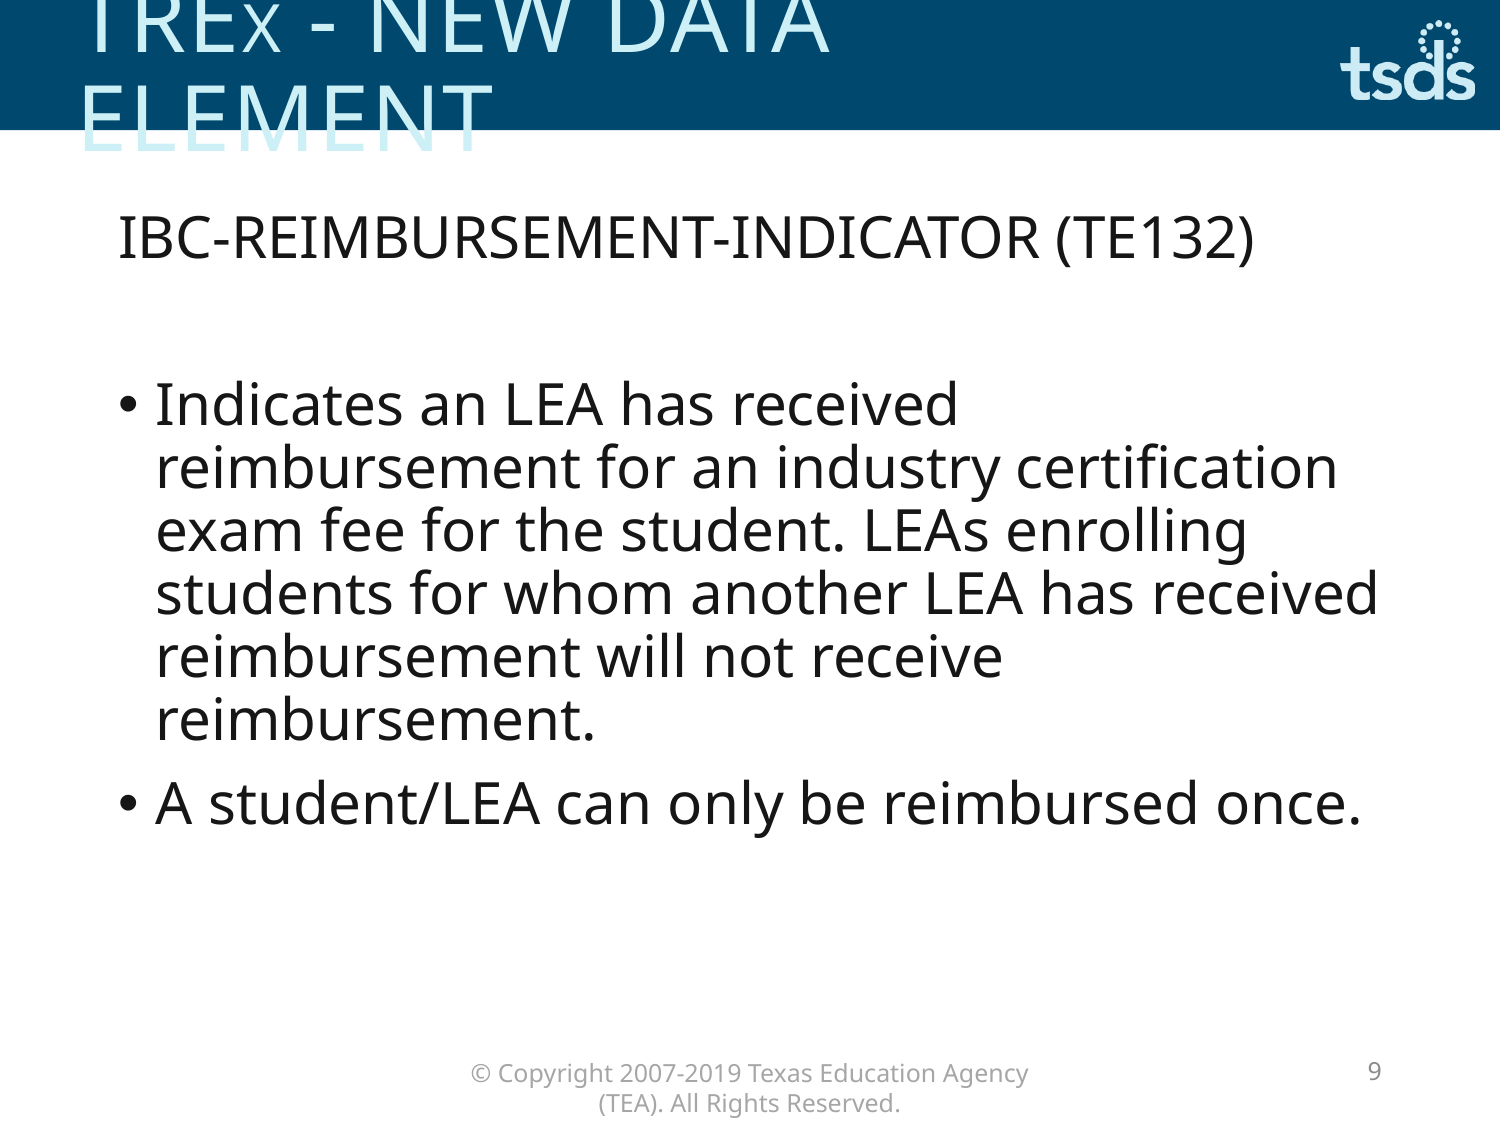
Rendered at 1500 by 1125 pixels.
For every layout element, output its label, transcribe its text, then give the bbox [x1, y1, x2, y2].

slide_number 9 [1059, 1042, 1397, 1103]
picture [689, 0, 697, 7]
picture [651, 0, 662, 7]
picture [803, 0, 811, 7]
picture [523, 0, 531, 7]
picture [419, 0, 425, 7]
picture [702, 0, 710, 7]
picture [1373, 62, 1401, 99]
picture [98, 0, 105, 7]
picture [612, 0, 620, 7]
picture [138, 0, 146, 7]
picture [1405, 41, 1443, 99]
picture [384, 0, 395, 7]
picture [446, 0, 454, 7]
picture [171, 0, 179, 7]
picture [197, 0, 205, 7]
picture [534, 0, 542, 7]
picture [496, 0, 504, 7]
picture [1341, 48, 1369, 99]
title Trex - new data element [61, 7, 1263, 138]
picture [747, 0, 754, 7]
picture [790, 0, 798, 7]
picture [1447, 63, 1474, 99]
picture [561, 0, 570, 7]
picture [374, 0, 381, 7]
list IBC-REIMBURSEMENT-INDICATOR (TE132) Indicates an LEA has received reimbursement for an industry certification exam fee for the student. LEAs enrolling students for whom another LEA has received reimbursement will not receive reimbursement. A student/LEA can only be reimbursed once. [103, 200, 1397, 1014]
